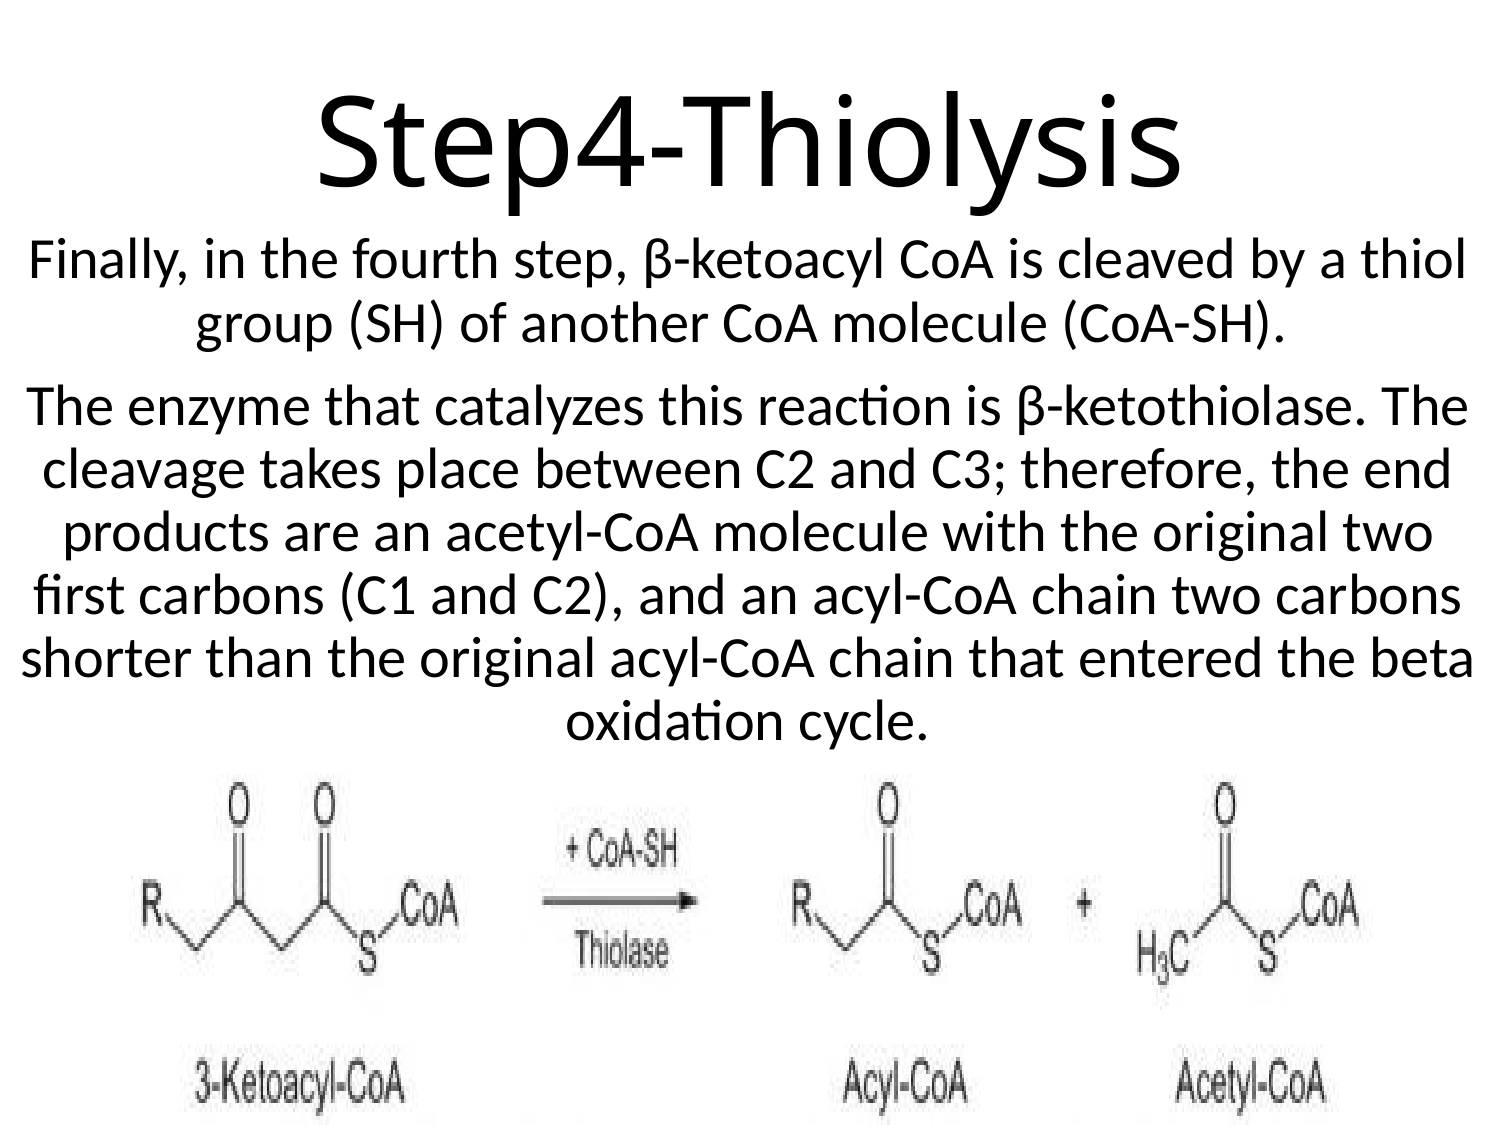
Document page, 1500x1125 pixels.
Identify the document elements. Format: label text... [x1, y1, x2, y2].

title Step4-Thiolysis [112, 0, 1388, 221]
picture [112, 774, 1391, 1125]
subtitle Finally, in the fourth step, β-ketoacyl CoA is cleaved by a thiol group (SH) of another CoA molecule (CoA-SH). The enzyme that catalyzes this reaction is β-ketothiolase. The cleavage takes place between C2 and C3; therefore, the end products are an acetyl-CoA molecule with the original two first carbons (C1 and C2), and an acyl-CoA chain two carbons shorter than the original acyl-CoA chain that entered the beta oxidation cycle. [0, 221, 1497, 1125]
